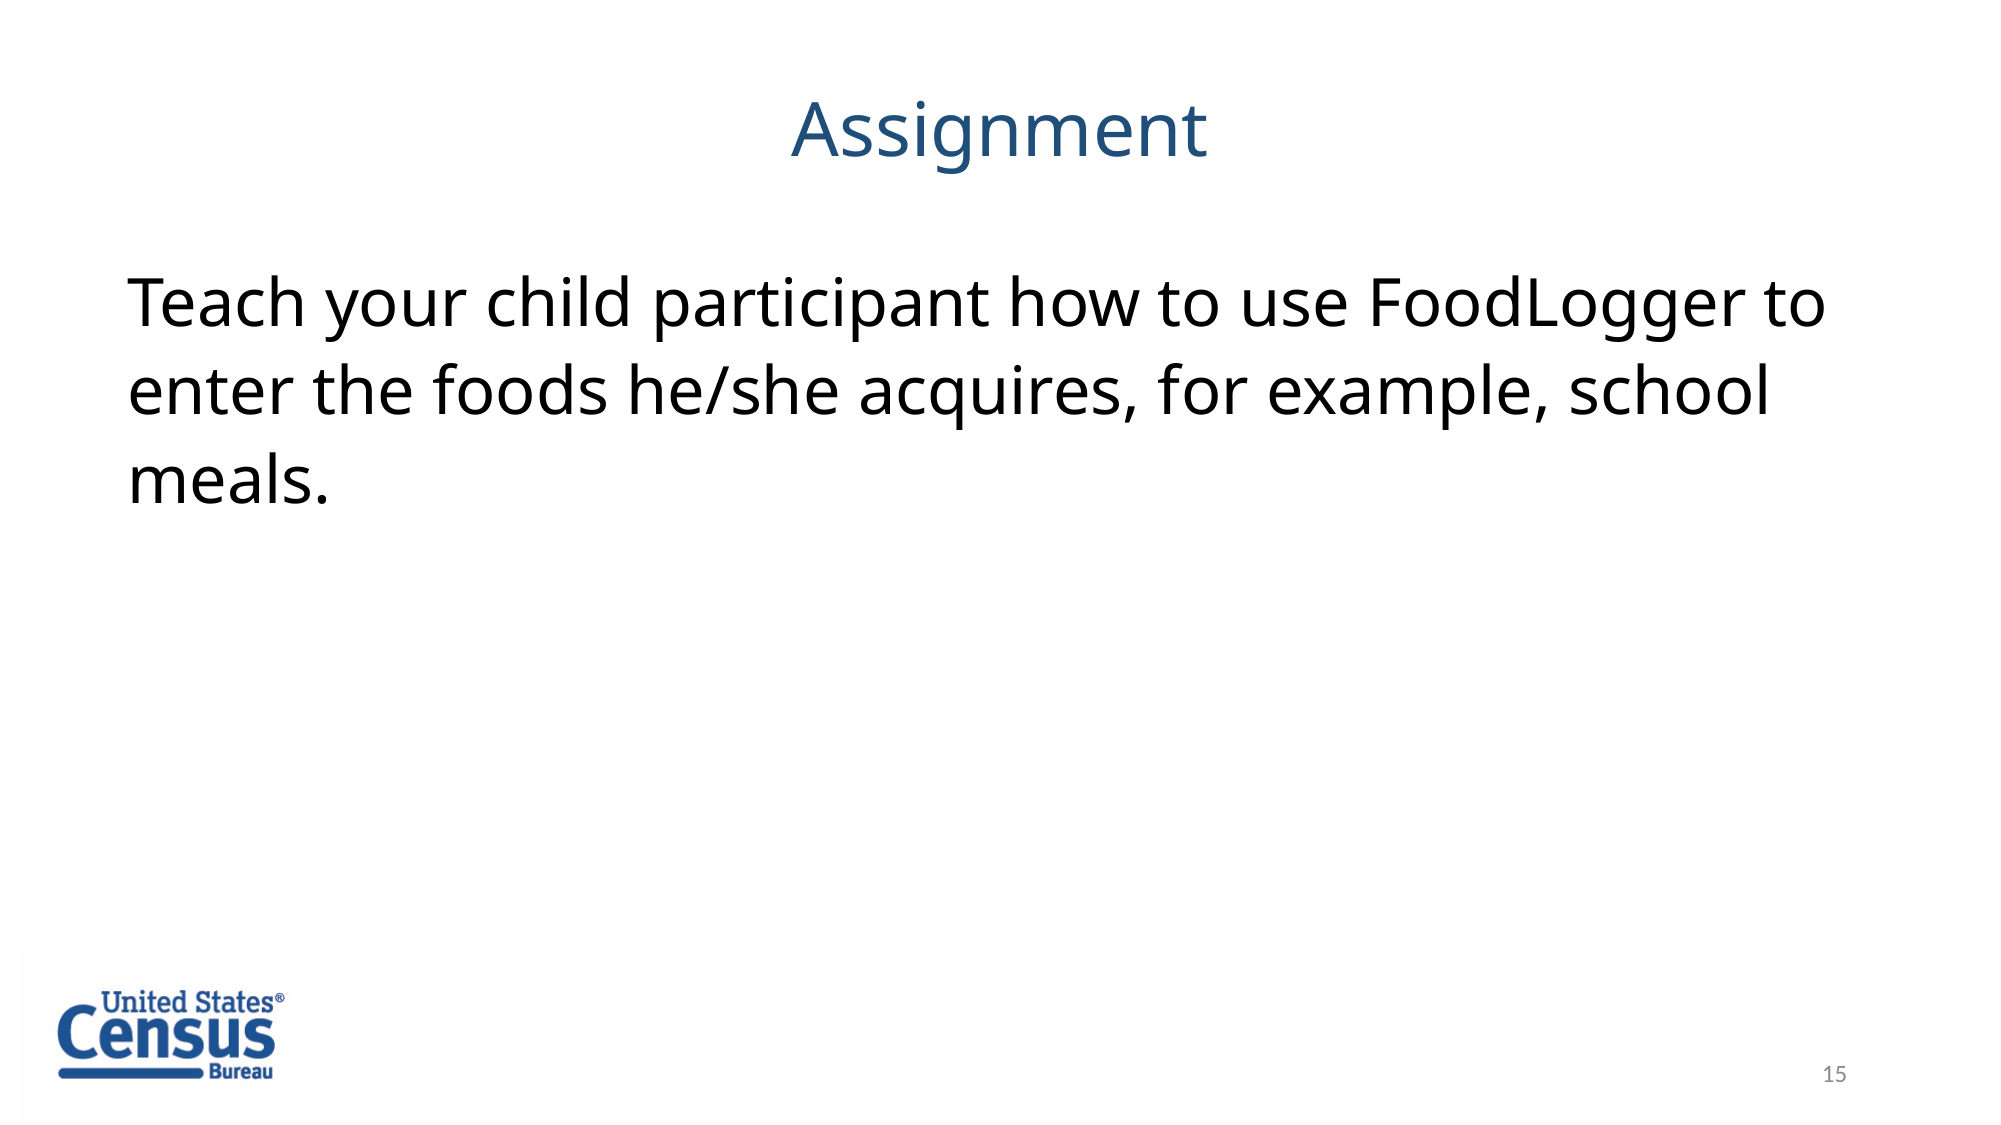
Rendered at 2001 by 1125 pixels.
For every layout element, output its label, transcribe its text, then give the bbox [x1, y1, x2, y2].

slide_number 15 [1412, 1042, 1863, 1103]
title Assignment [137, 59, 1863, 205]
picture [18, 950, 316, 1120]
text_box Teach your child participant how to use FoodLogger to enter the foods he/she acquires, for example, school meals. [112, 244, 1863, 966]
